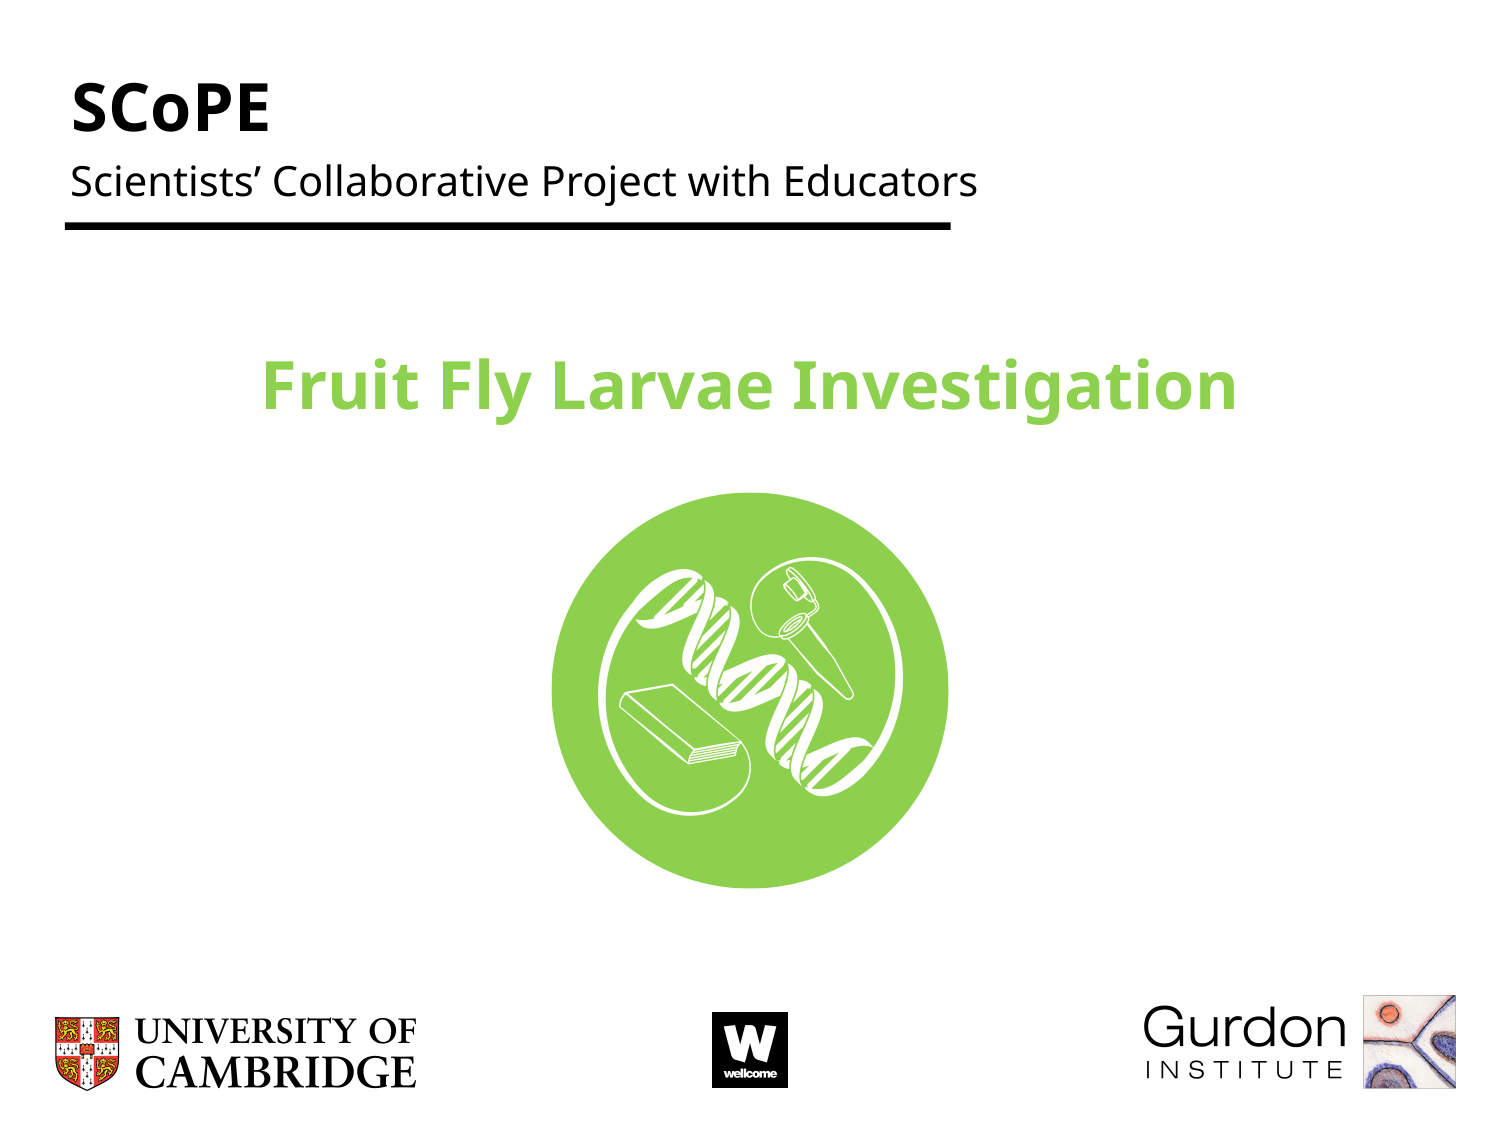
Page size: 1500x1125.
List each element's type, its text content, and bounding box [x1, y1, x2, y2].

picture [712, 1012, 788, 1088]
picture [55, 1017, 416, 1091]
text_box SCoPE [56, 34, 303, 154]
text_box [64, 221, 952, 231]
title Fruit Fly Larvae Investigation [231, 344, 1269, 444]
text_box Scientists’ Collaborative Project with Educators [55, 94, 1146, 214]
picture [1123, 991, 1466, 1091]
picture [550, 491, 950, 890]
